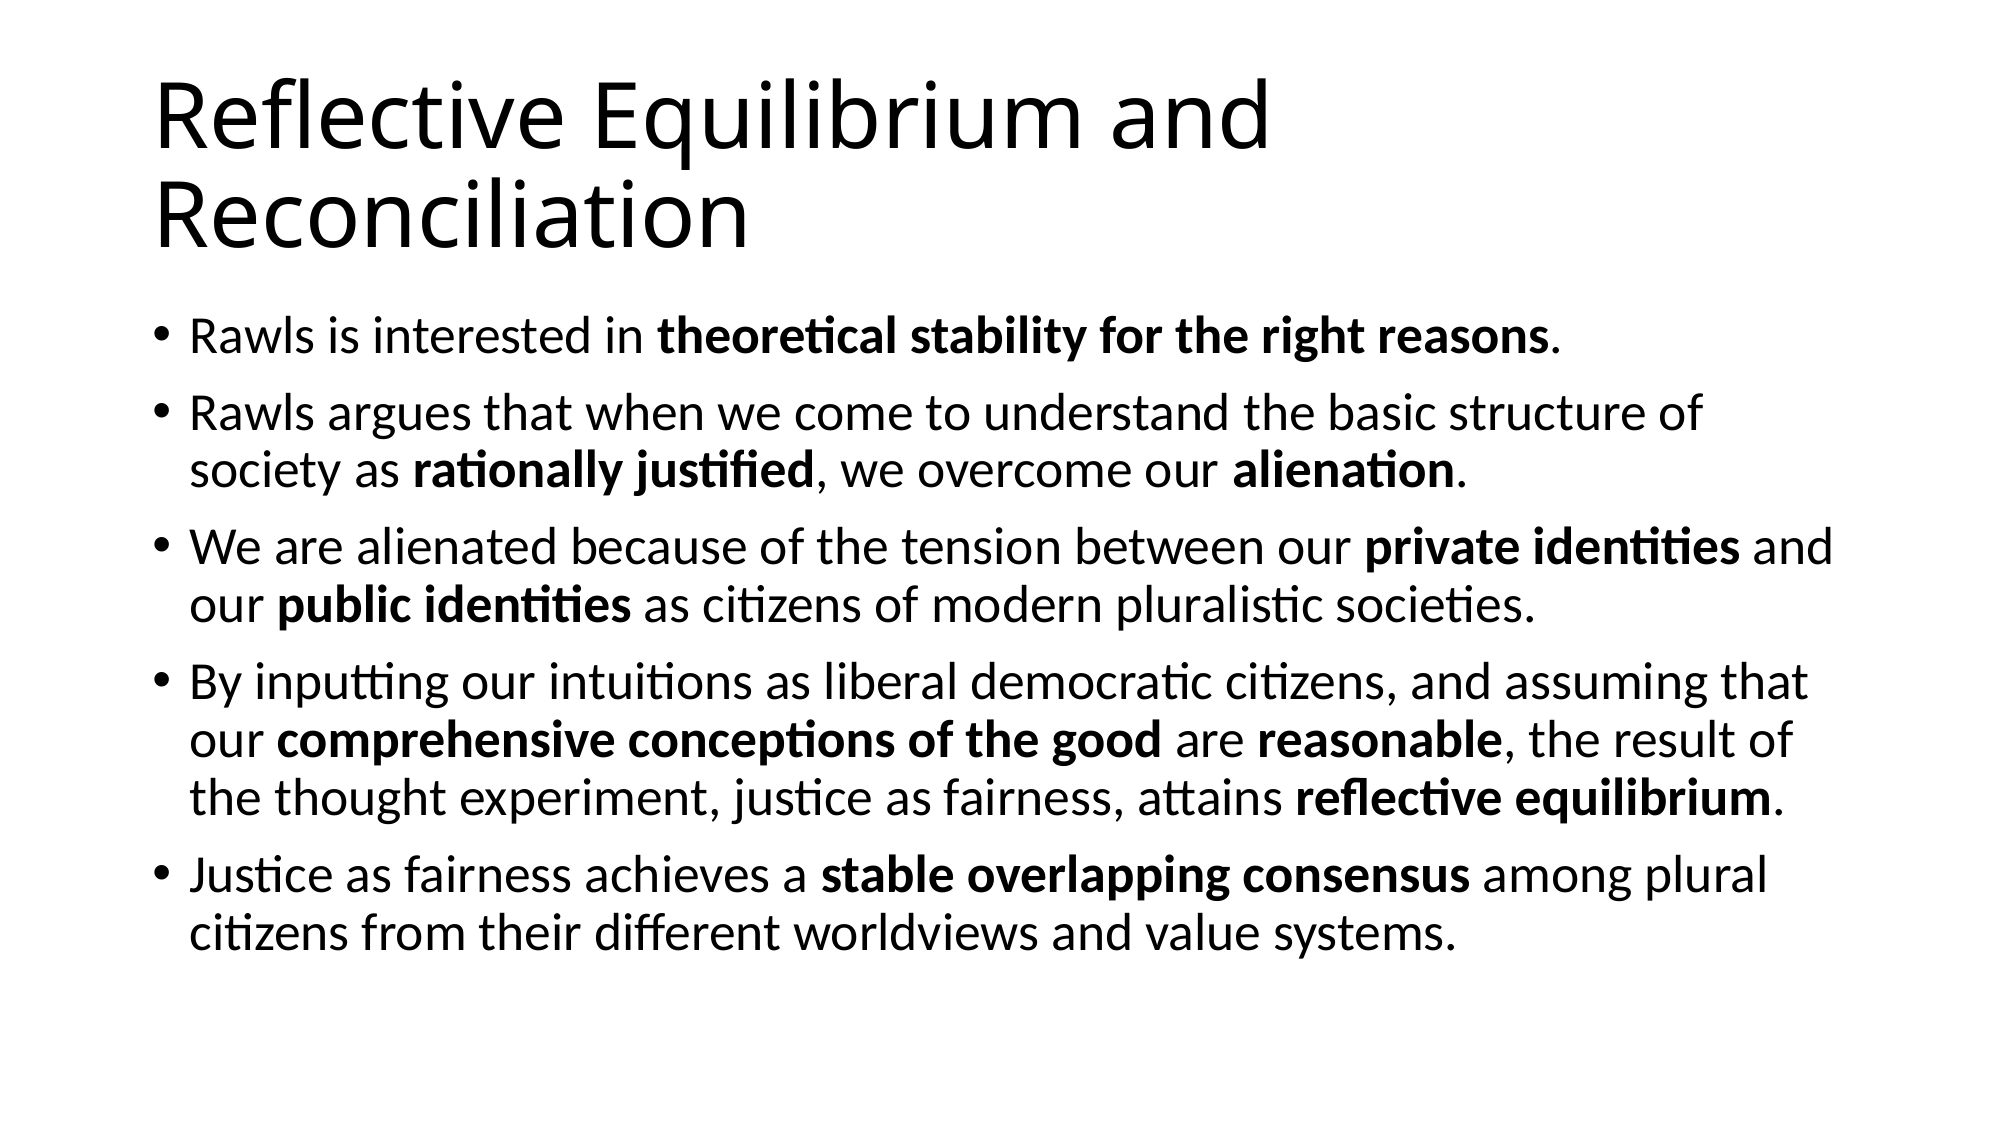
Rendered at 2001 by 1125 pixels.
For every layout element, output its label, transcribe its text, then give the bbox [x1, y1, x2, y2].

title Reflective Equilibrium and Reconciliation [137, 59, 1863, 278]
list Rawls is interested in theoretical stability for the right reasons. Rawls argues that when we come to understand the basic structure of society as rationally justified, we overcome our alienation. We are alienated because of the tension between our private identities and our public identities as citizens of modern pluralistic societies. By inputting our intuitions as liberal democratic citizens, and assuming that our comprehensive conceptions of the good are reasonable, the result of the thought experiment, justice as fairness, attains reflective equilibrium. Justice as fairness achieves a stable overlapping consensus among plural citizens from their different worldviews and value systems. [137, 299, 1863, 1014]
